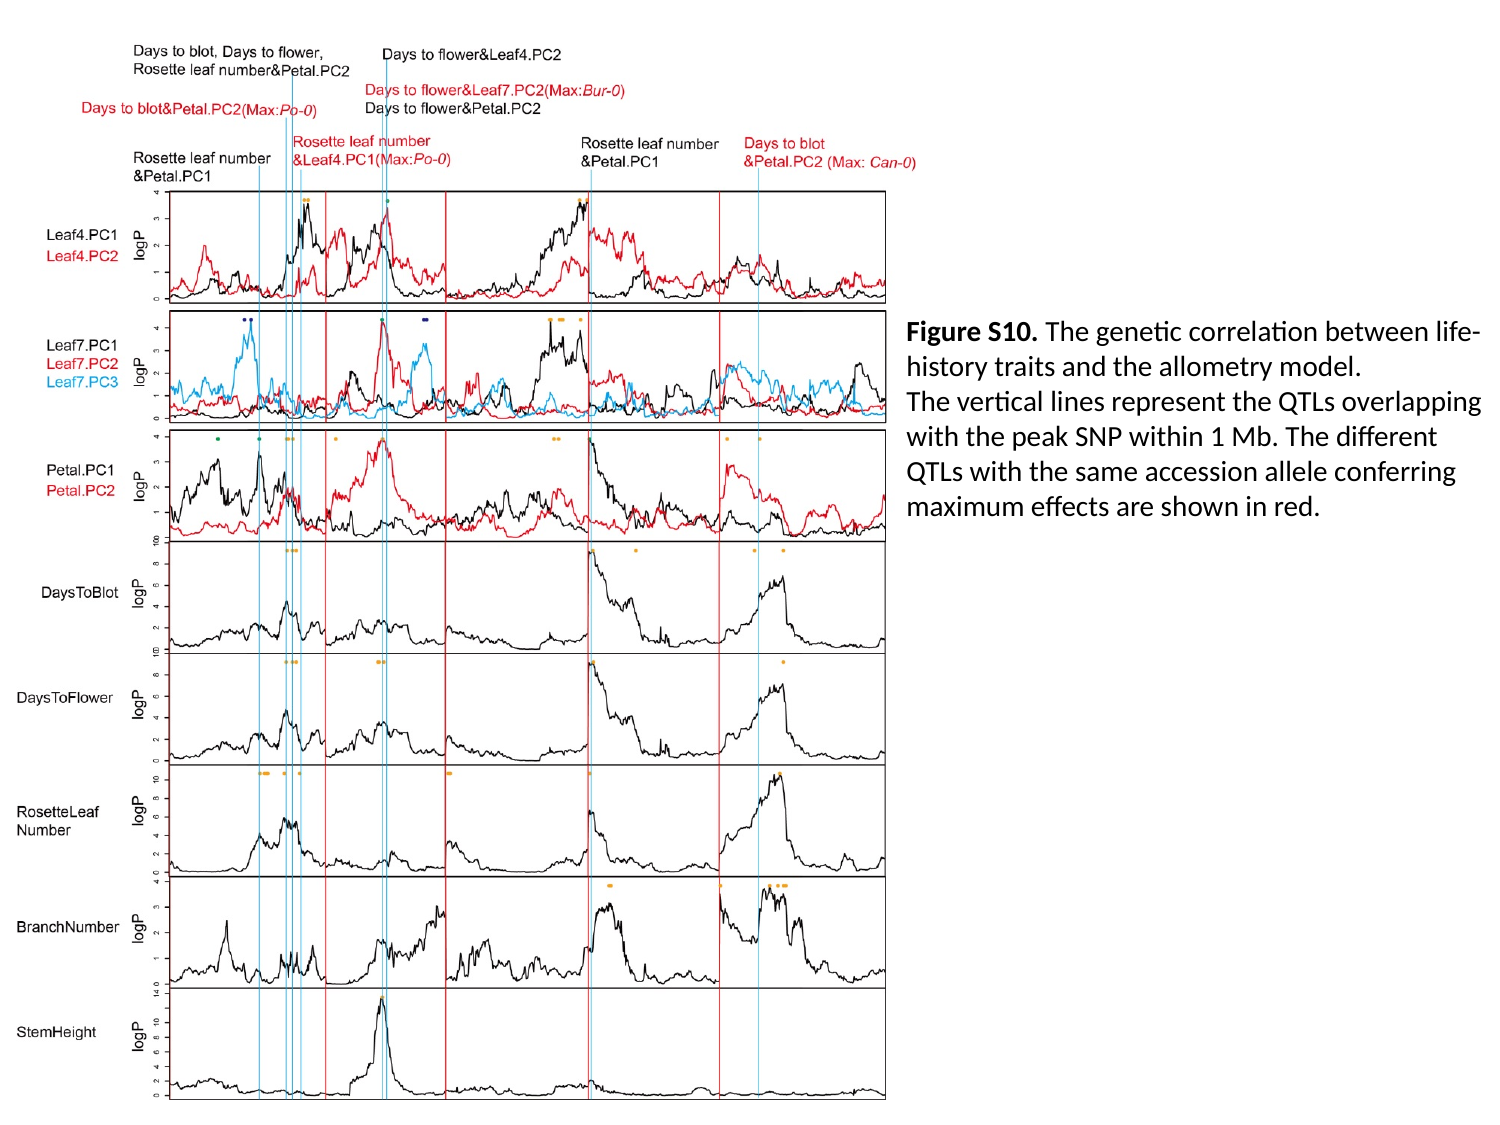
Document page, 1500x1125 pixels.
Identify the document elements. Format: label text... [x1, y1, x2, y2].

text_box Figure S10. The genetic correlation between life-history traits and the allometry model. The vertical lines represent the QTLs overlapping with the peak SNP within 1 Mb. The different QTLs with the same accession allele conferring maximum effects are shown in red. [921, 305, 1500, 530]
picture [15, 42, 916, 1100]
